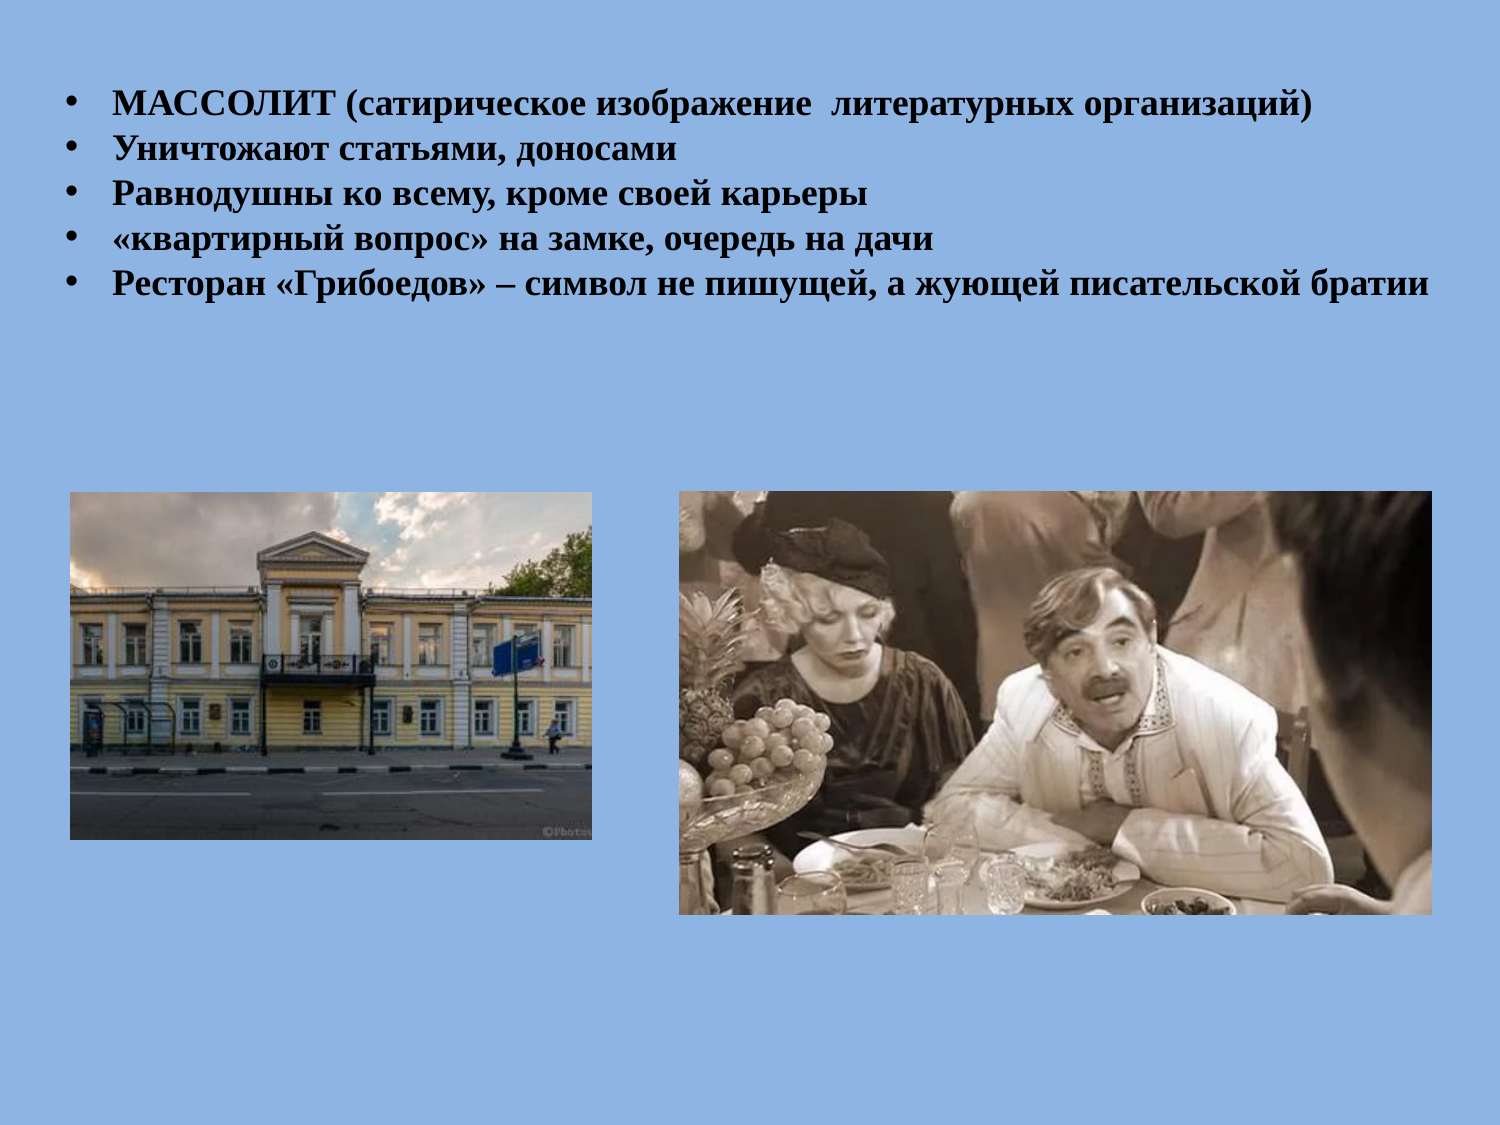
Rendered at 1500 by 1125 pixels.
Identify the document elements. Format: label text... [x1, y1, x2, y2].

text_box МАССОЛИТ (сатирическое изображение литературных организаций) Уничтожают статьями, доносами Равнодушны ко всему, кроме своей карьеры «квартирный вопрос» на замке, очередь на дачи Ресторан «Грибоедов» – символ не пишущей, а жующей писательской братии [50, 70, 1460, 400]
picture [70, 491, 592, 840]
picture [678, 491, 1432, 915]
